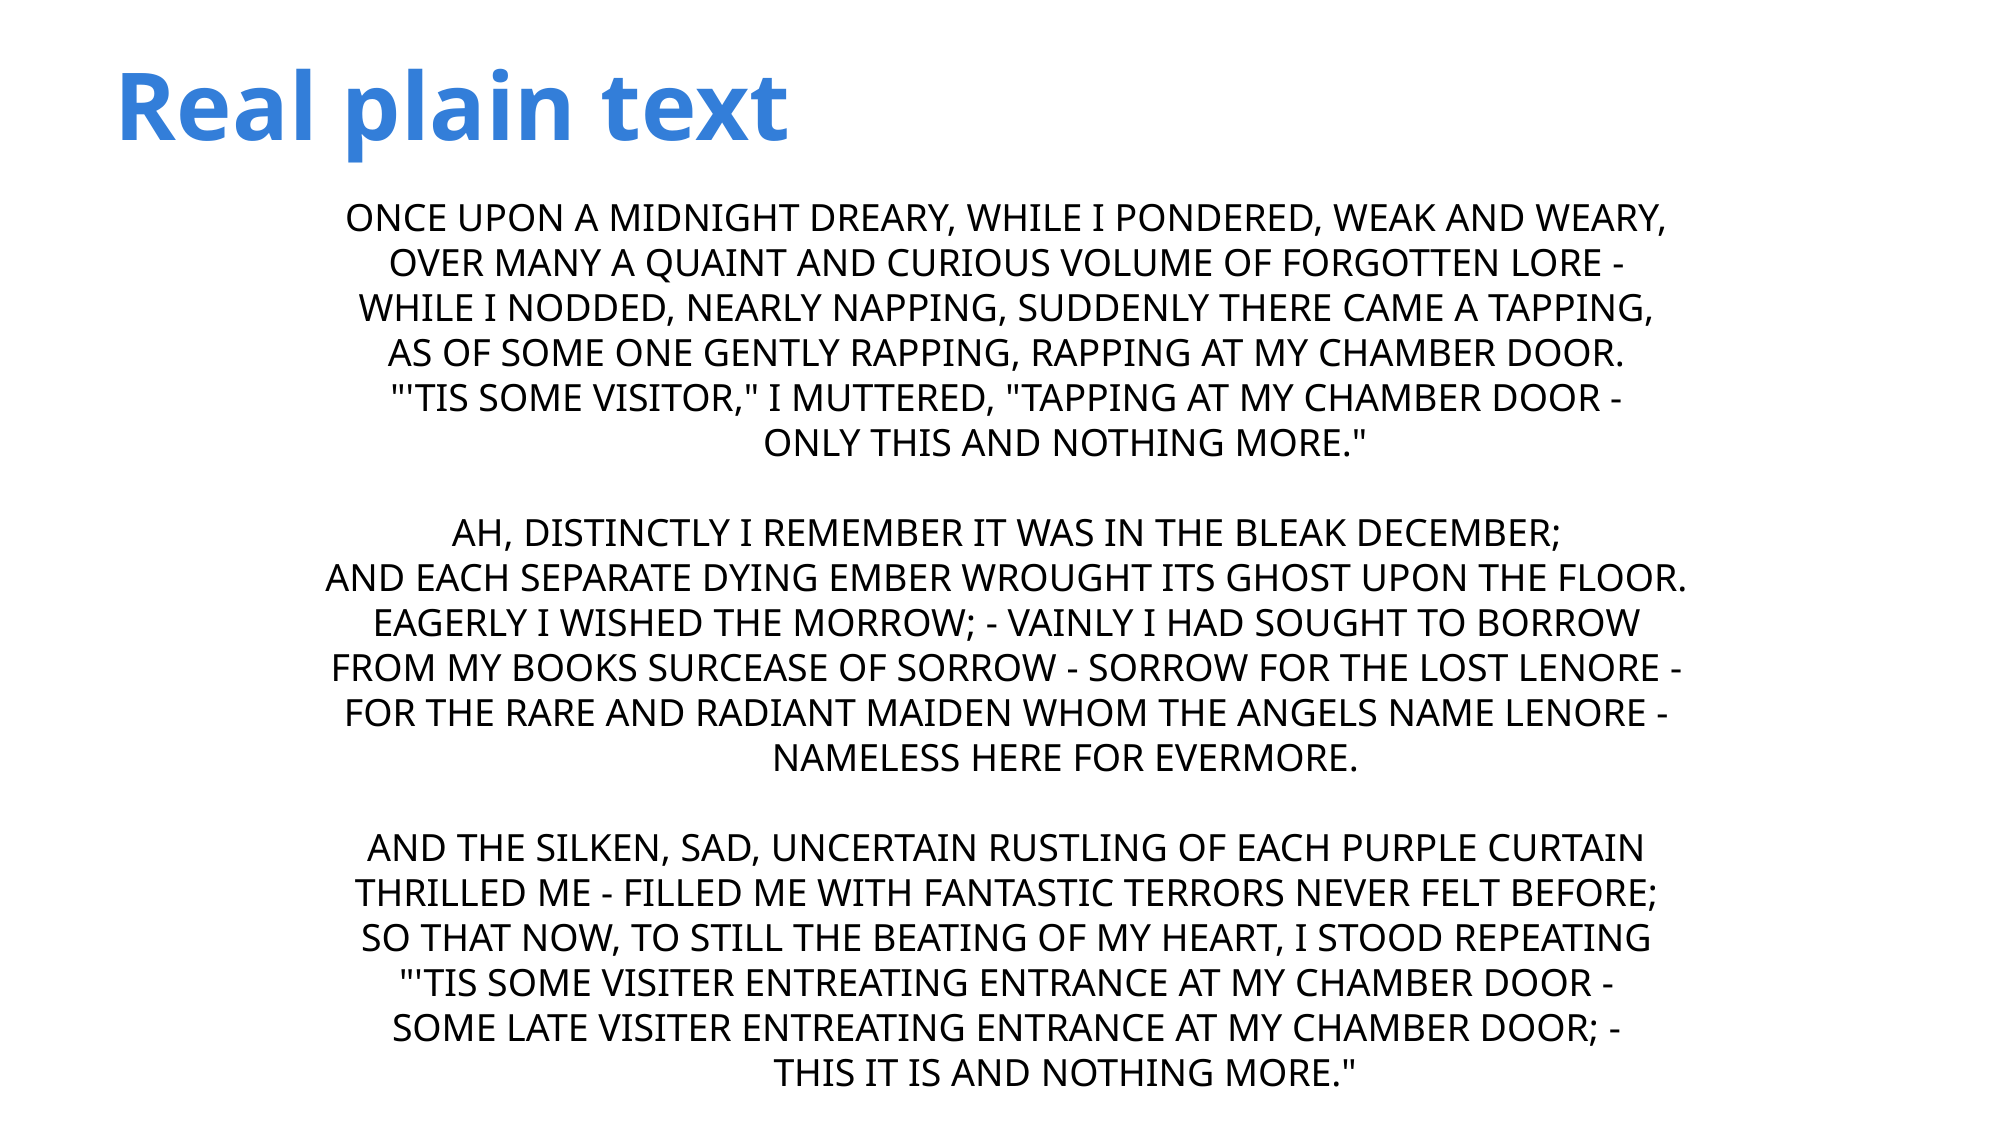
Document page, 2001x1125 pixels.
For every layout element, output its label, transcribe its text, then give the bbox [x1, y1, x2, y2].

list ONCE UPON A MIDNIGHT DREARY, WHILE I PONDERED, WEAK AND WEARY, OVER MANY A QUAINT AND CURIOUS VOLUME OF FORGOTTEN LORE - WHILE I NODDED, NEARLY NAPPING, SUDDENLY THERE CAME A TAPPING, AS OF SOME ONE GENTLY RAPPING, RAPPING AT MY CHAMBER DOOR. "'TIS SOME VISITOR," I MUTTERED, "TAPPING AT MY CHAMBER DOOR - ONLY THIS AND NOTHING MORE." AH, DISTINCTLY I REMEMBER IT WAS IN THE BLEAK DECEMBER; AND EACH SEPARATE DYING EMBER WROUGHT ITS GHOST UPON THE FLOOR. EAGERLY I WISHED THE MORROW; - VAINLY I HAD SOUGHT TO BORROW FROM MY BOOKS SURCEASE OF SORROW - SORROW FOR THE LOST LENORE - FOR THE RARE AND RADIANT MAIDEN WHOM THE ANGELS NAME LENORE - NAMELESS HERE FOR EVERMORE. AND THE SILKEN, SAD, UNCERTAIN RUSTLING OF EACH PURPLE CURTAIN THRILLED ME - FILLED ME WITH FANTASTIC TERRORS NEVER FELT BEFORE; SO THAT NOW, TO STILL THE BEATING OF MY HEART, I STOOD REPEATING "'TIS SOME VISITER ENTREATING ENTRANCE AT MY CHAMBER DOOR - SOME LATE VISITER ENTREATING ENTRANCE AT MY CHAMBER DOOR; - THIS IT IS AND NOTHING MORE." [99, 178, 1900, 938]
title Real plain text [99, 0, 1900, 178]
